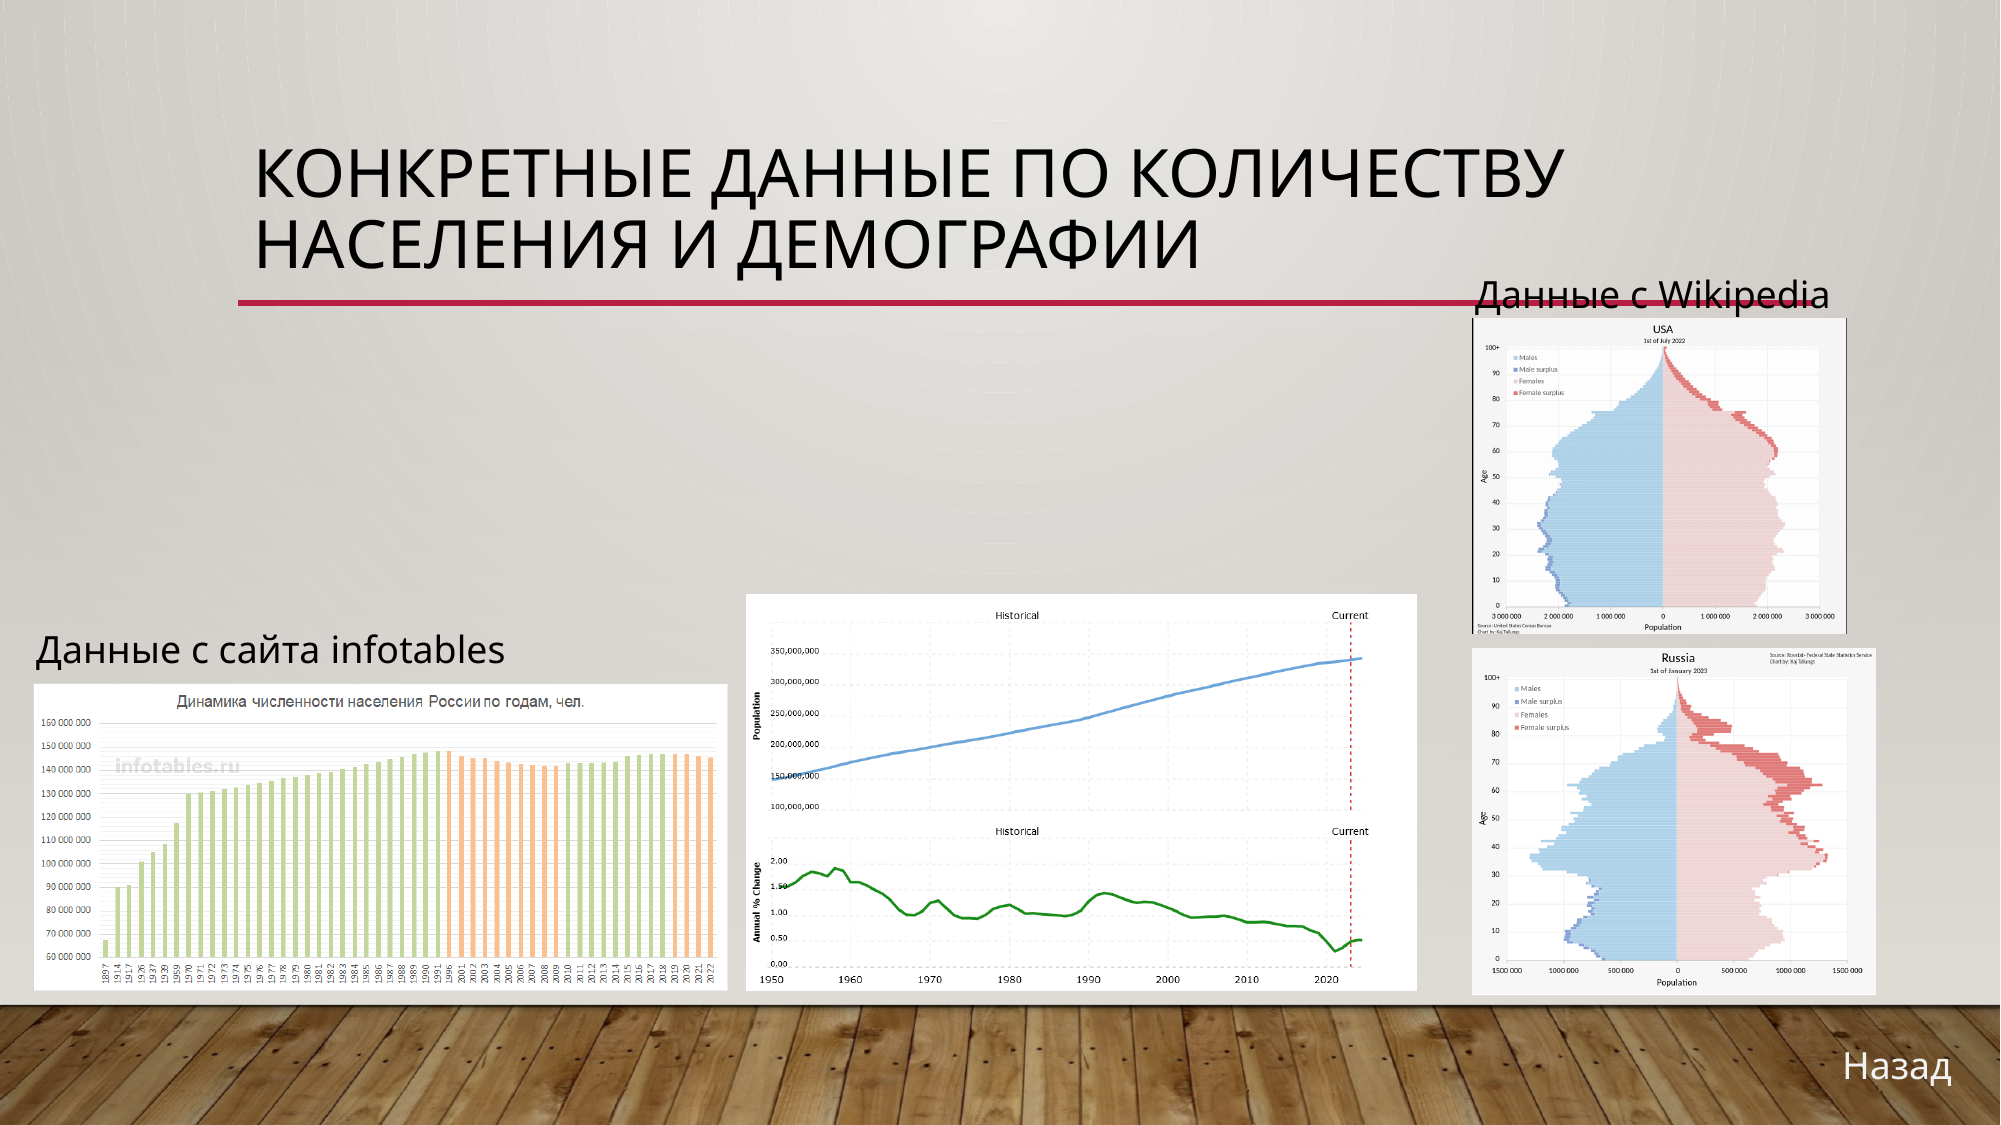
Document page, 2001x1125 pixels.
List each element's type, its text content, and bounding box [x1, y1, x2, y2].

picture [0, 1005, 2000, 1125]
picture [1472, 648, 1877, 995]
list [33, 683, 728, 991]
text_box Назад [1827, 1034, 2000, 1095]
title КОНКРЕТные данные по Количеству населения и демографии [238, 131, 1814, 305]
picture [1472, 318, 1847, 634]
text_box Данные с сайта infotables [21, 618, 692, 679]
text_box Данные с Wikipedia [1460, 263, 2000, 324]
picture [746, 594, 1417, 991]
